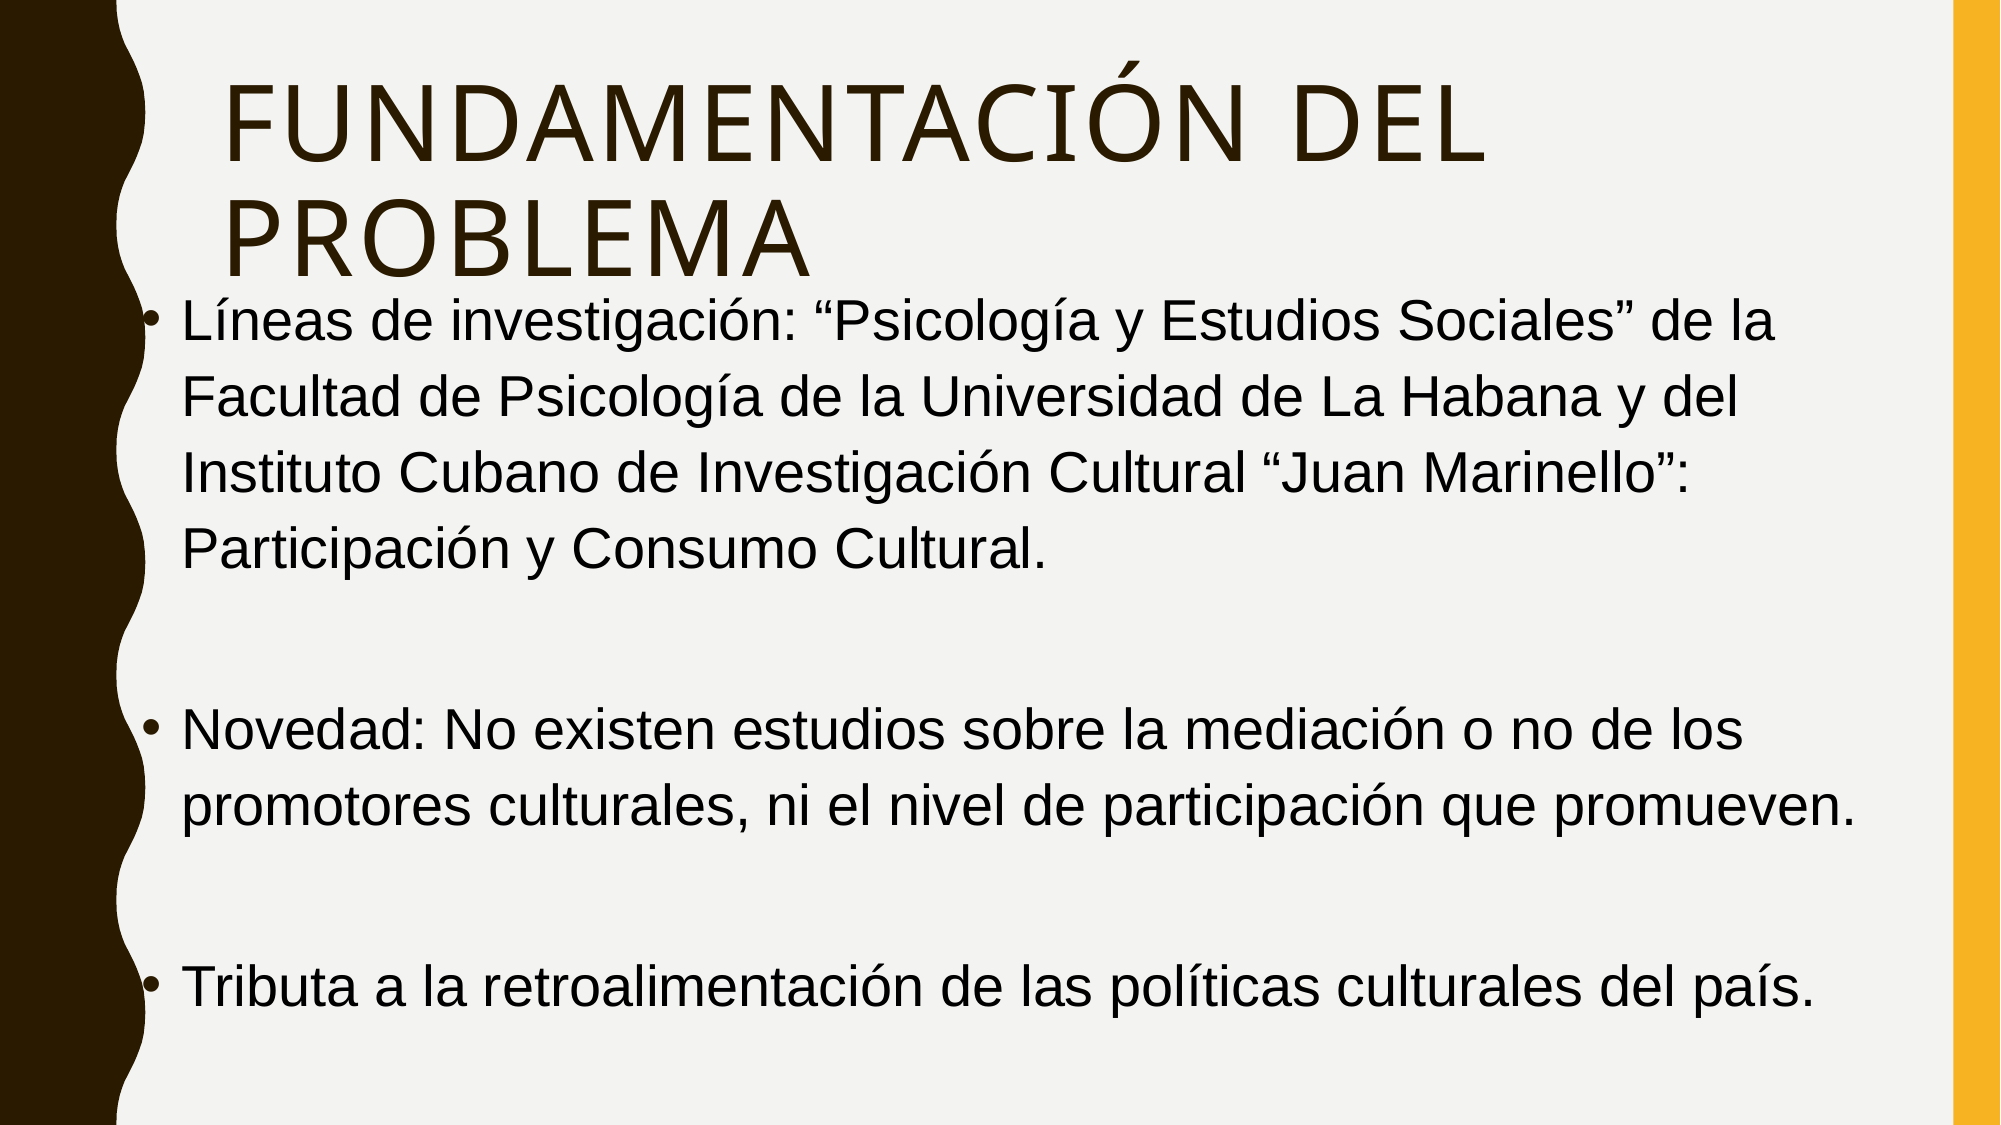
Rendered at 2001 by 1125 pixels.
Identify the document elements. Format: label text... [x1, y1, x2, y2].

list Líneas de investigación: “Psicología y Estudios Sociales” de la Facultad de Psicología de la Universidad de La Habana y del Instituto Cubano de Investigación Cultural “Juan Marinello”: Participación y Consumo Cultural. Novedad: No existen estudios sobre la mediación o no de los promotores culturales, ni el nivel de participación que promueven. Tributa a la retroalimentación de las políticas culturales del país. [126, 268, 1887, 1035]
title Fundamentación del problema [205, 62, 1875, 268]
